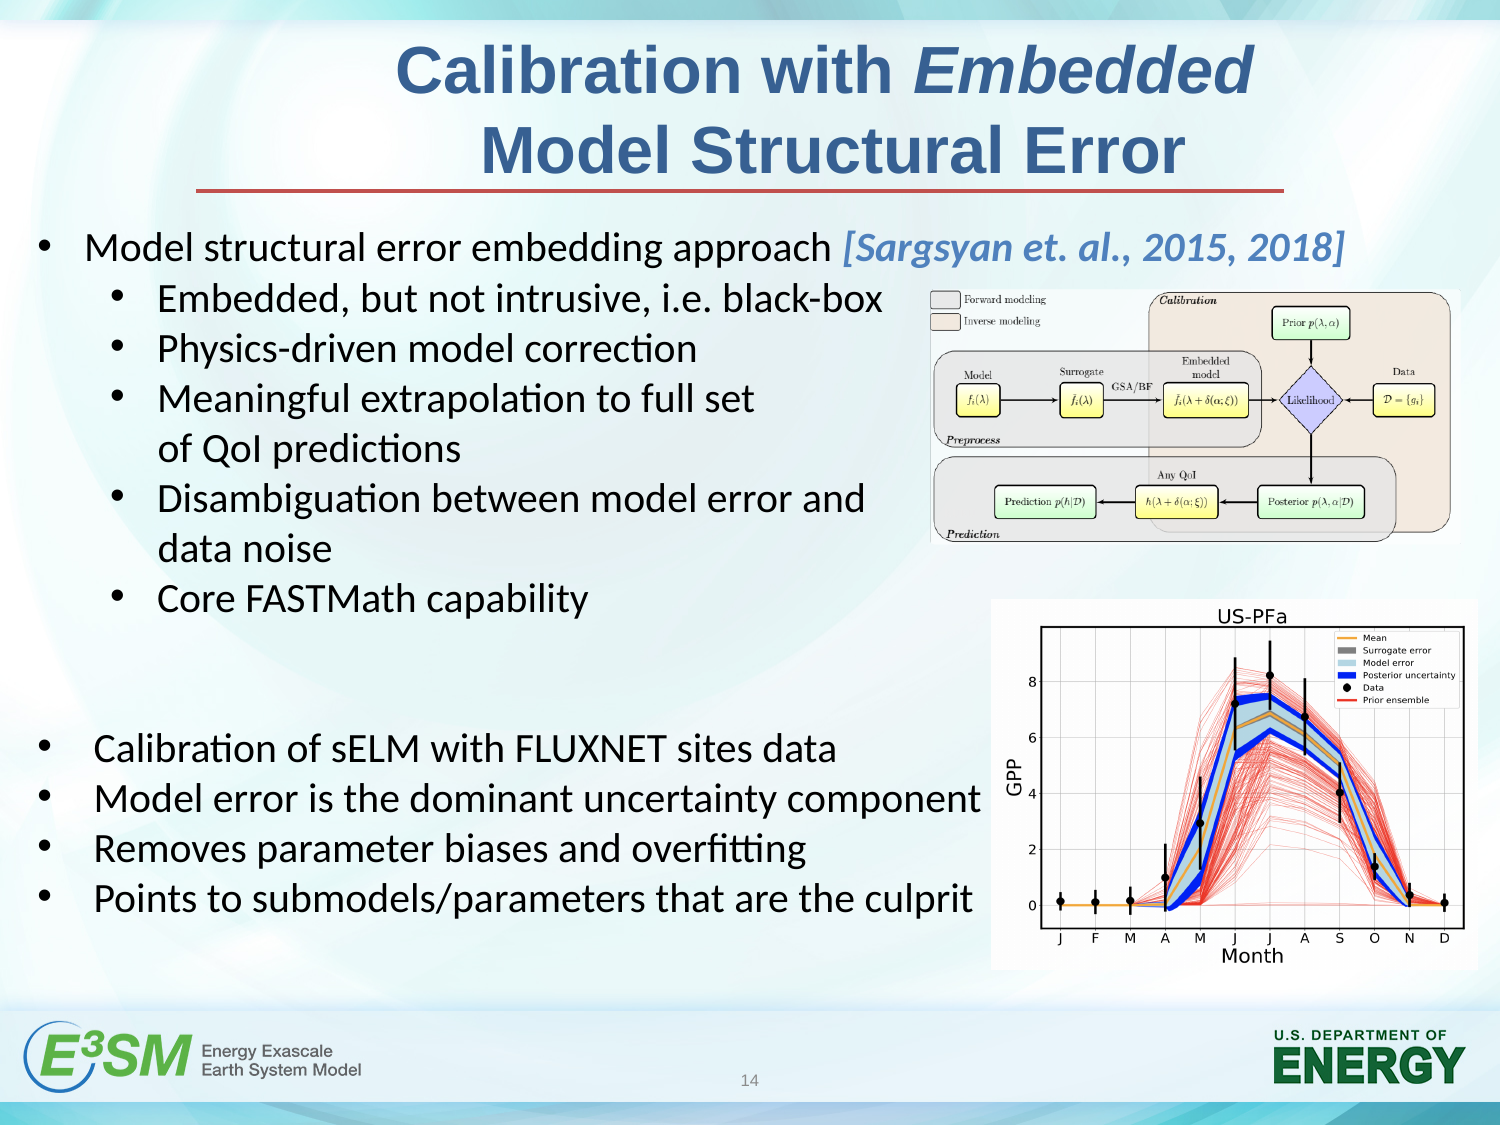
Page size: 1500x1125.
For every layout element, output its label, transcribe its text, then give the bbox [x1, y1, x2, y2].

title Calibration with Embedded Model Structural Error [76, 55, 1500, 188]
picture [991, 598, 1478, 970]
text_box Model structural error embedding approach [Sargsyan et. al., 2015, 2018] Embedded, but not intrusive, i.e. black-box Physics-driven model correction Meaningful extrapolation to full set of QoI predictions Disambiguation between model error and data noise Core FASTMath capability Calibration of sELM with FLUXNET sites data Model error is the dominant uncertainty component Removes parameter biases and overfitting Points to submodels/parameters that are the culprit [22, 212, 1500, 978]
picture [0, 0, 1500, 1125]
slide_number 13 [637, 1067, 863, 1090]
picture [920, 284, 1463, 547]
